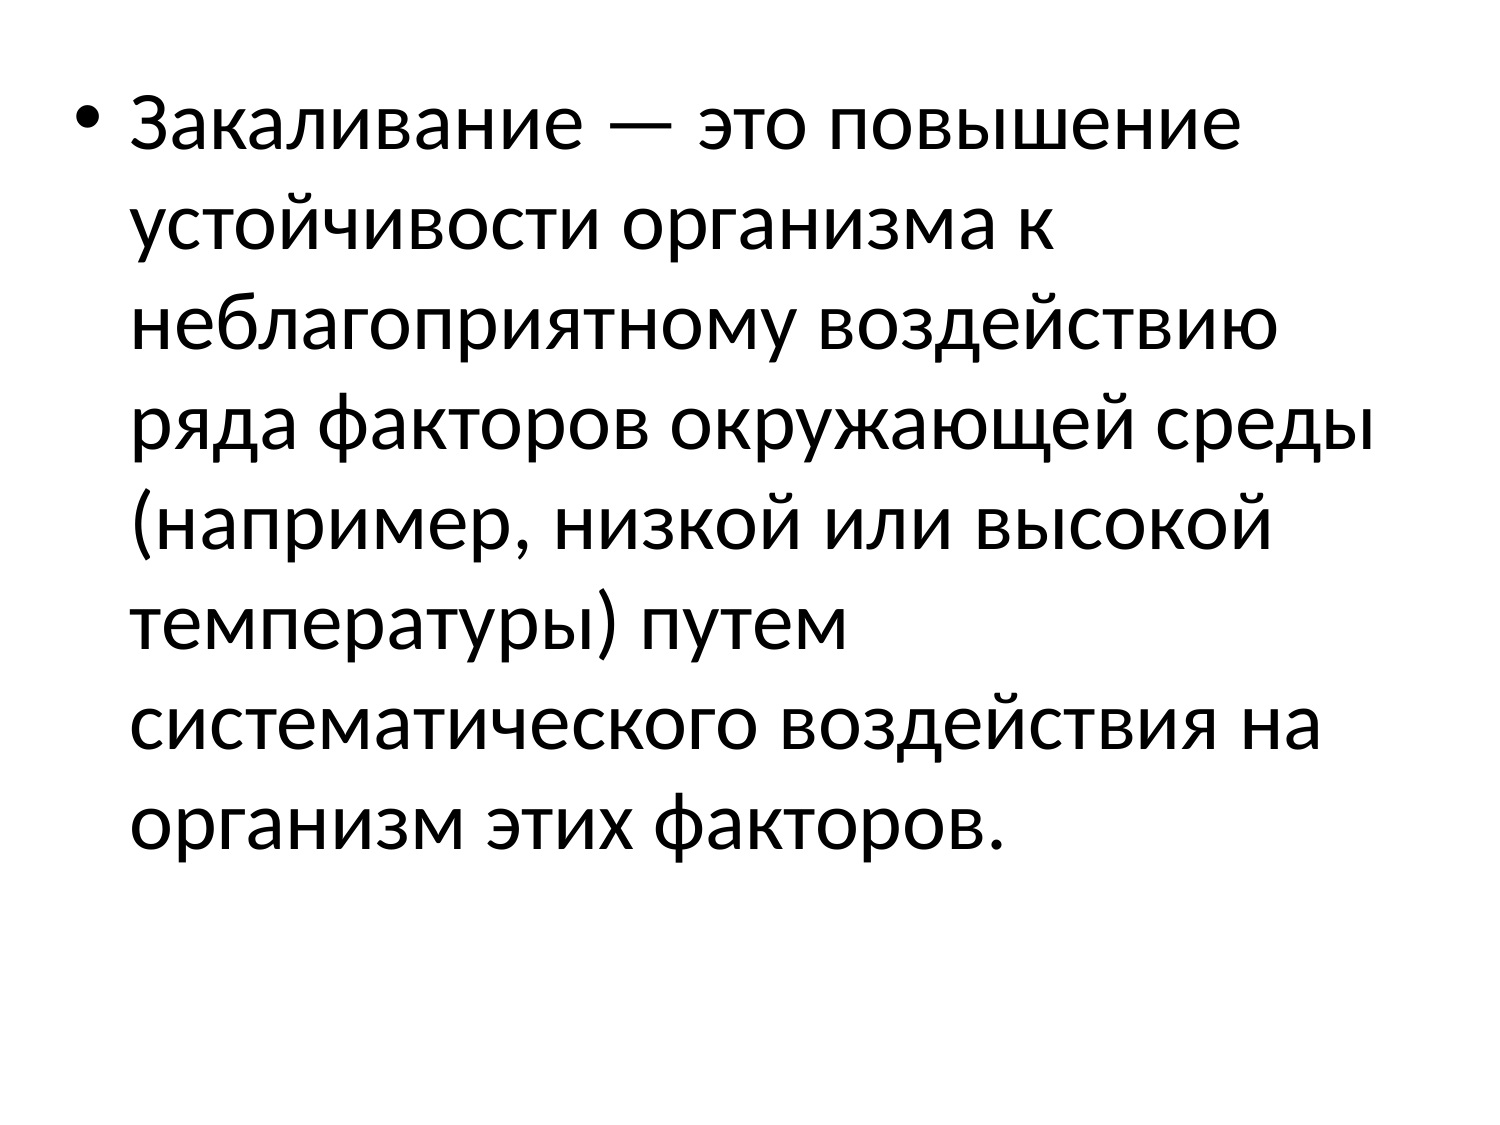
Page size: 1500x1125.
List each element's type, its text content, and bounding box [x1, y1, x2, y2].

list Закаливание — это повышение устойчивости организма к неблагоприятному воздействию ряда факторов окружающей среды (например, низкой или высокой температуры) путем систематического воздействия на организм этих факторов. [58, 58, 1407, 1043]
